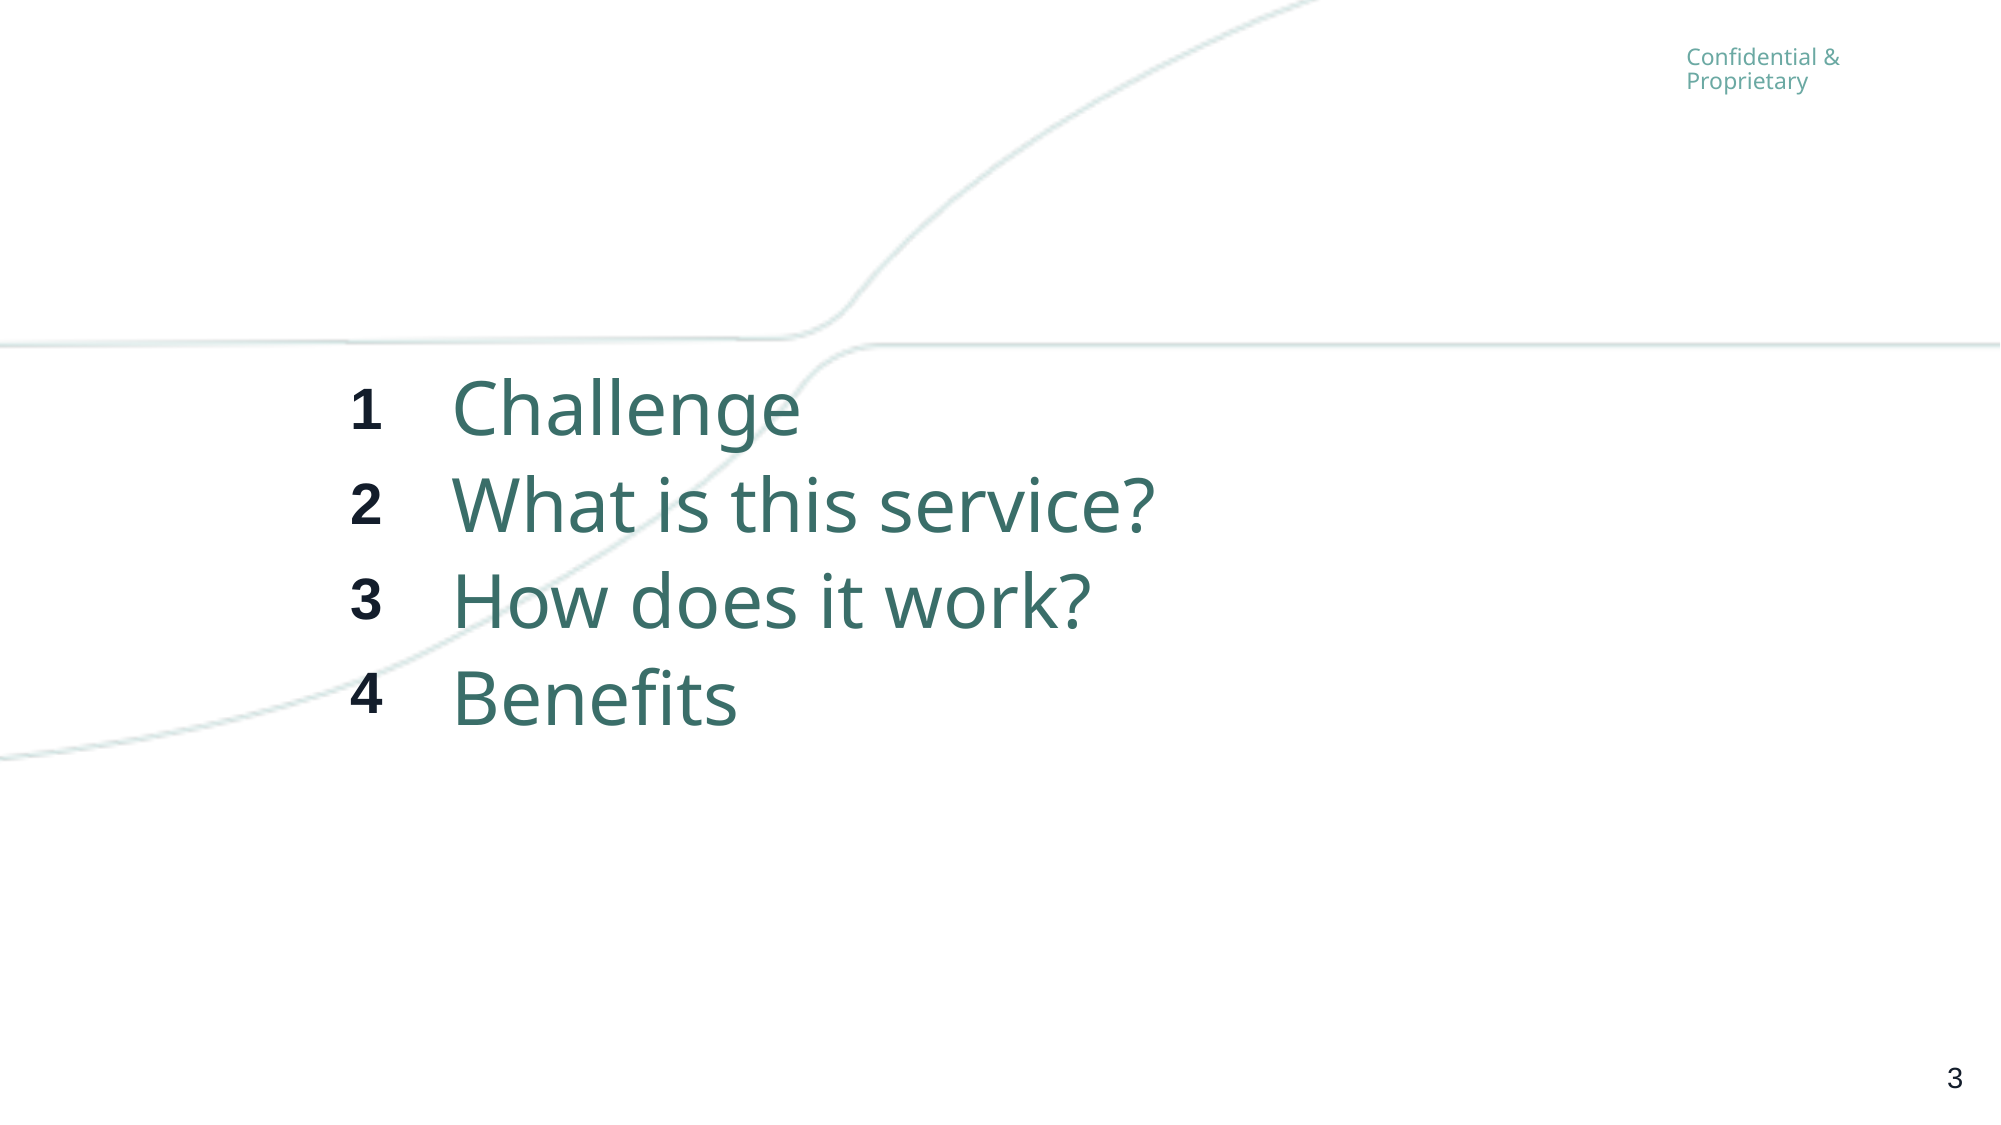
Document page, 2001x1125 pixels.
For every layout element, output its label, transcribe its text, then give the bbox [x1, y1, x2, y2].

list Challenge What is this service? How does it work? Benefits [436, 363, 1824, 1075]
slide_number 3 [1862, 1047, 1979, 1108]
list 1 2 3 4 [283, 363, 398, 1052]
